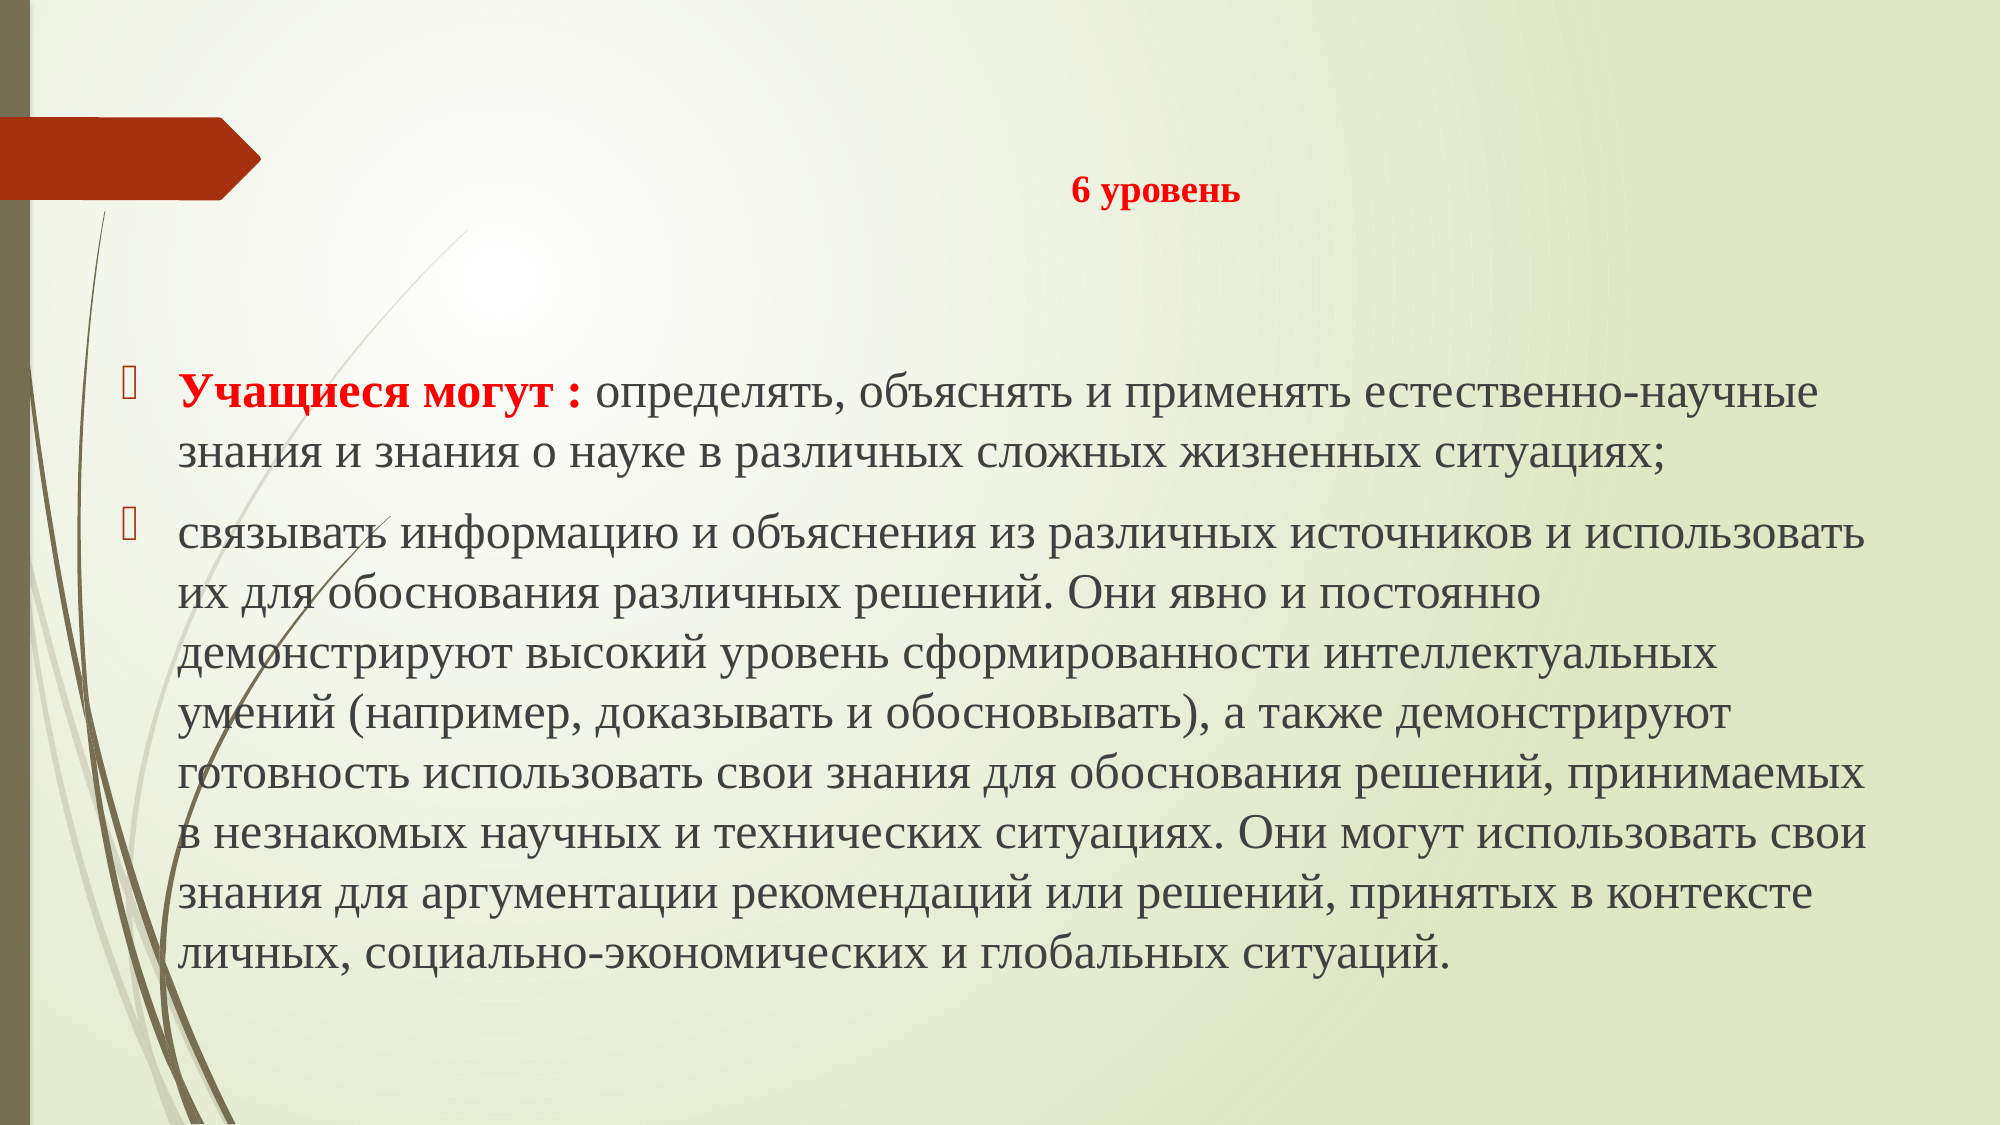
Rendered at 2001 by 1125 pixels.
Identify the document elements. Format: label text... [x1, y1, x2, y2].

list Учащиеся могут : определять, объяснять и применять естественно-научные знания и знания о науке в различных сложных жизненных ситуациях; связывать информацию и объяснения из различных источников и использовать их для обоснования различных решений. Они явно и постоянно демонстрируют высокий уровень сформированности интеллектуальных умений (например, доказывать и обосновывать), а также демонстрируют готовность использовать свои знания для обоснования решений, принимаемых в незнакомых научных и технических ситуациях. Они могут использовать свои знания для аргументации рекомендаций или решений, принятых в контексте личных, социально-экономических и глобальных ситуаций. [106, 350, 1888, 1020]
title 6 уровень [425, 102, 1888, 261]
